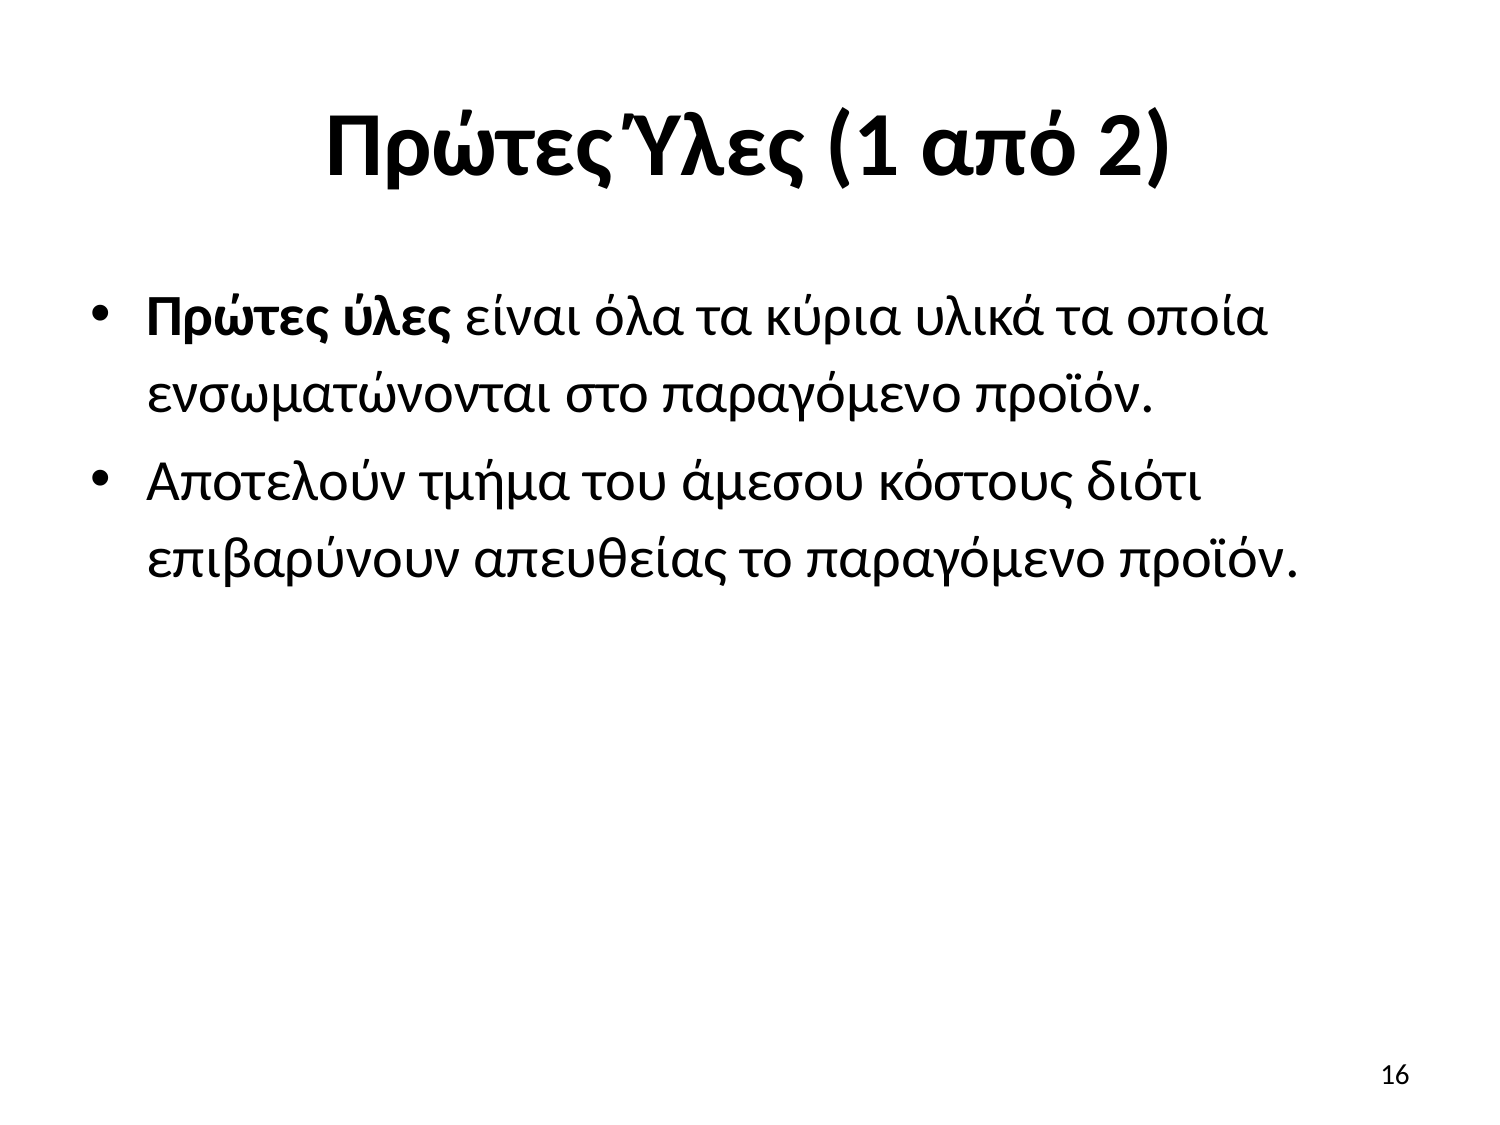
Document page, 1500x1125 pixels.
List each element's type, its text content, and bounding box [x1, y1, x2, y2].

title Πρώτες Ύλες (1 από 2) [75, 45, 1425, 233]
list Πρώτες ύλες είναι όλα τα κύρια υλικά τα οποία ενσωματώνονται στο παραγόμενο προϊόν. Αποτελούν τμήμα του άμεσου κόστους διότι επιβαρύνουν απευθείας το παραγόμενο προϊόν. [75, 262, 1425, 1005]
slide_number 16 [1074, 1042, 1425, 1103]
